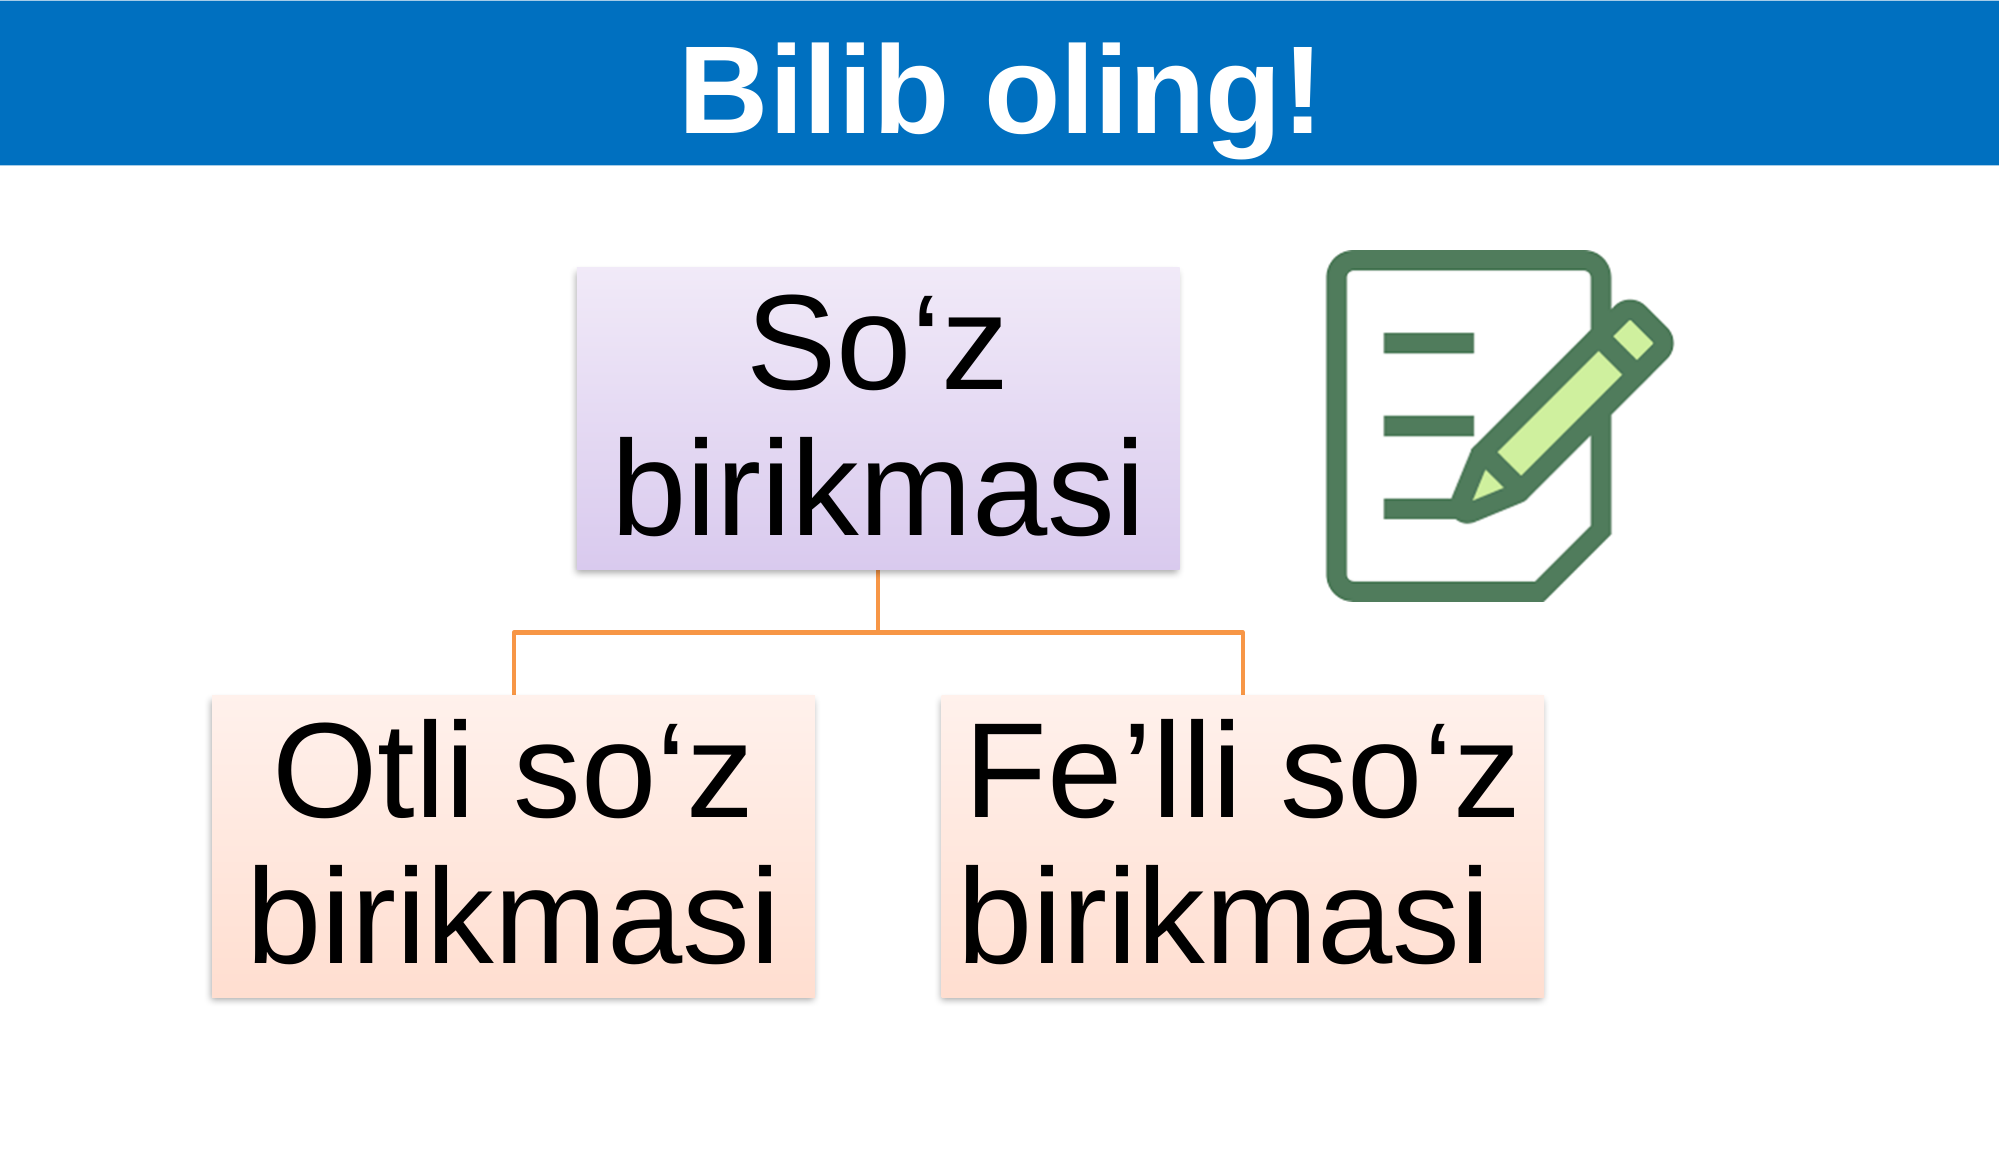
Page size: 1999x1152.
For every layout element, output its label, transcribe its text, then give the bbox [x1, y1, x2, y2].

text_box Bilib oling! [0, 0, 1999, 166]
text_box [211, 187, 1545, 1077]
picture [1324, 250, 1676, 602]
